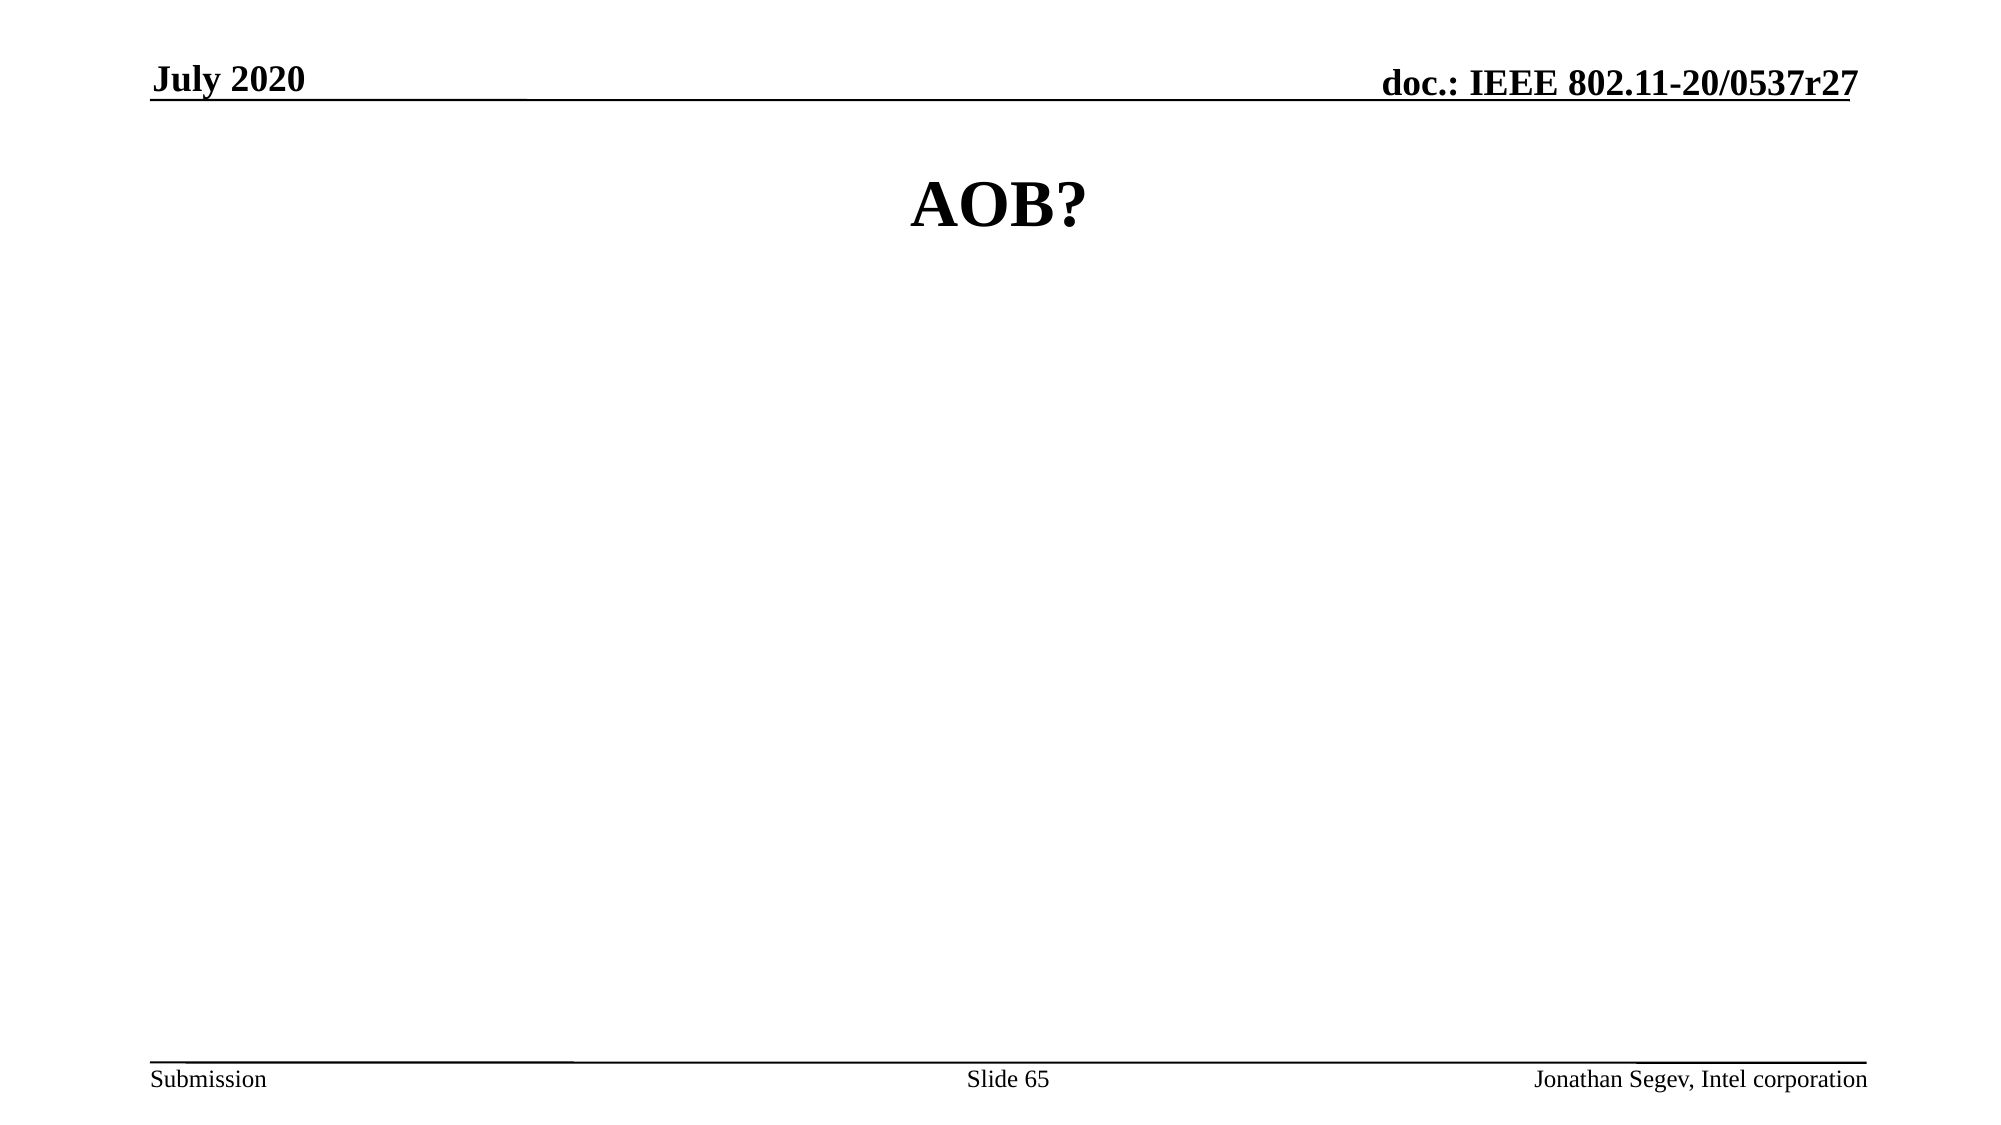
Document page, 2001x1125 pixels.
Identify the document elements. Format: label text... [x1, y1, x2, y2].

footer Jonathan Segev, Intel corporation [1171, 1061, 1869, 1093]
title AOB? [149, 112, 1850, 288]
slide_number Slide 65 [950, 1061, 1067, 1123]
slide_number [152, 54, 563, 100]
